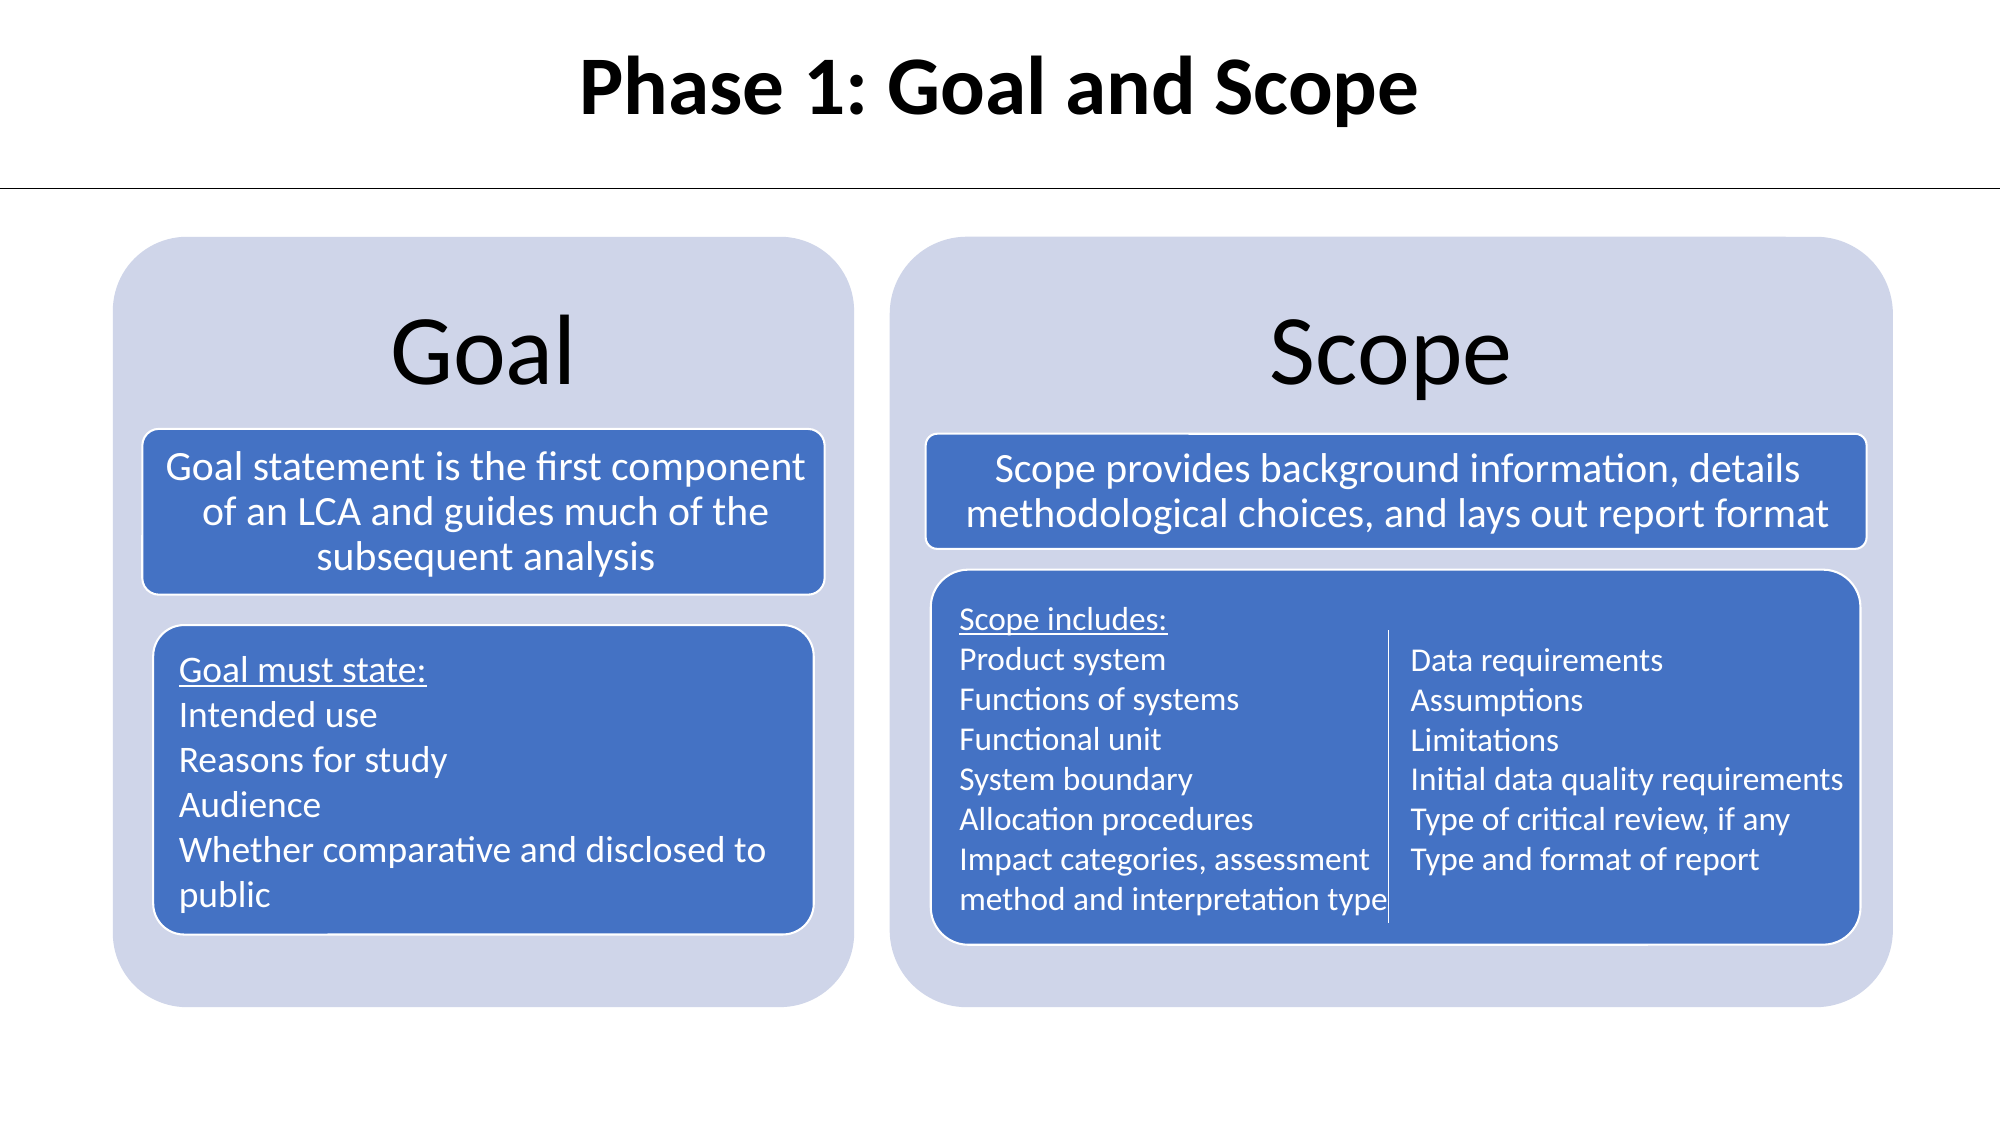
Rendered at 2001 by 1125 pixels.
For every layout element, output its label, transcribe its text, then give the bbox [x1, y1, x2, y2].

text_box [112, 236, 1934, 1008]
title Phase 1: Goal and Scope [435, 0, 1565, 188]
